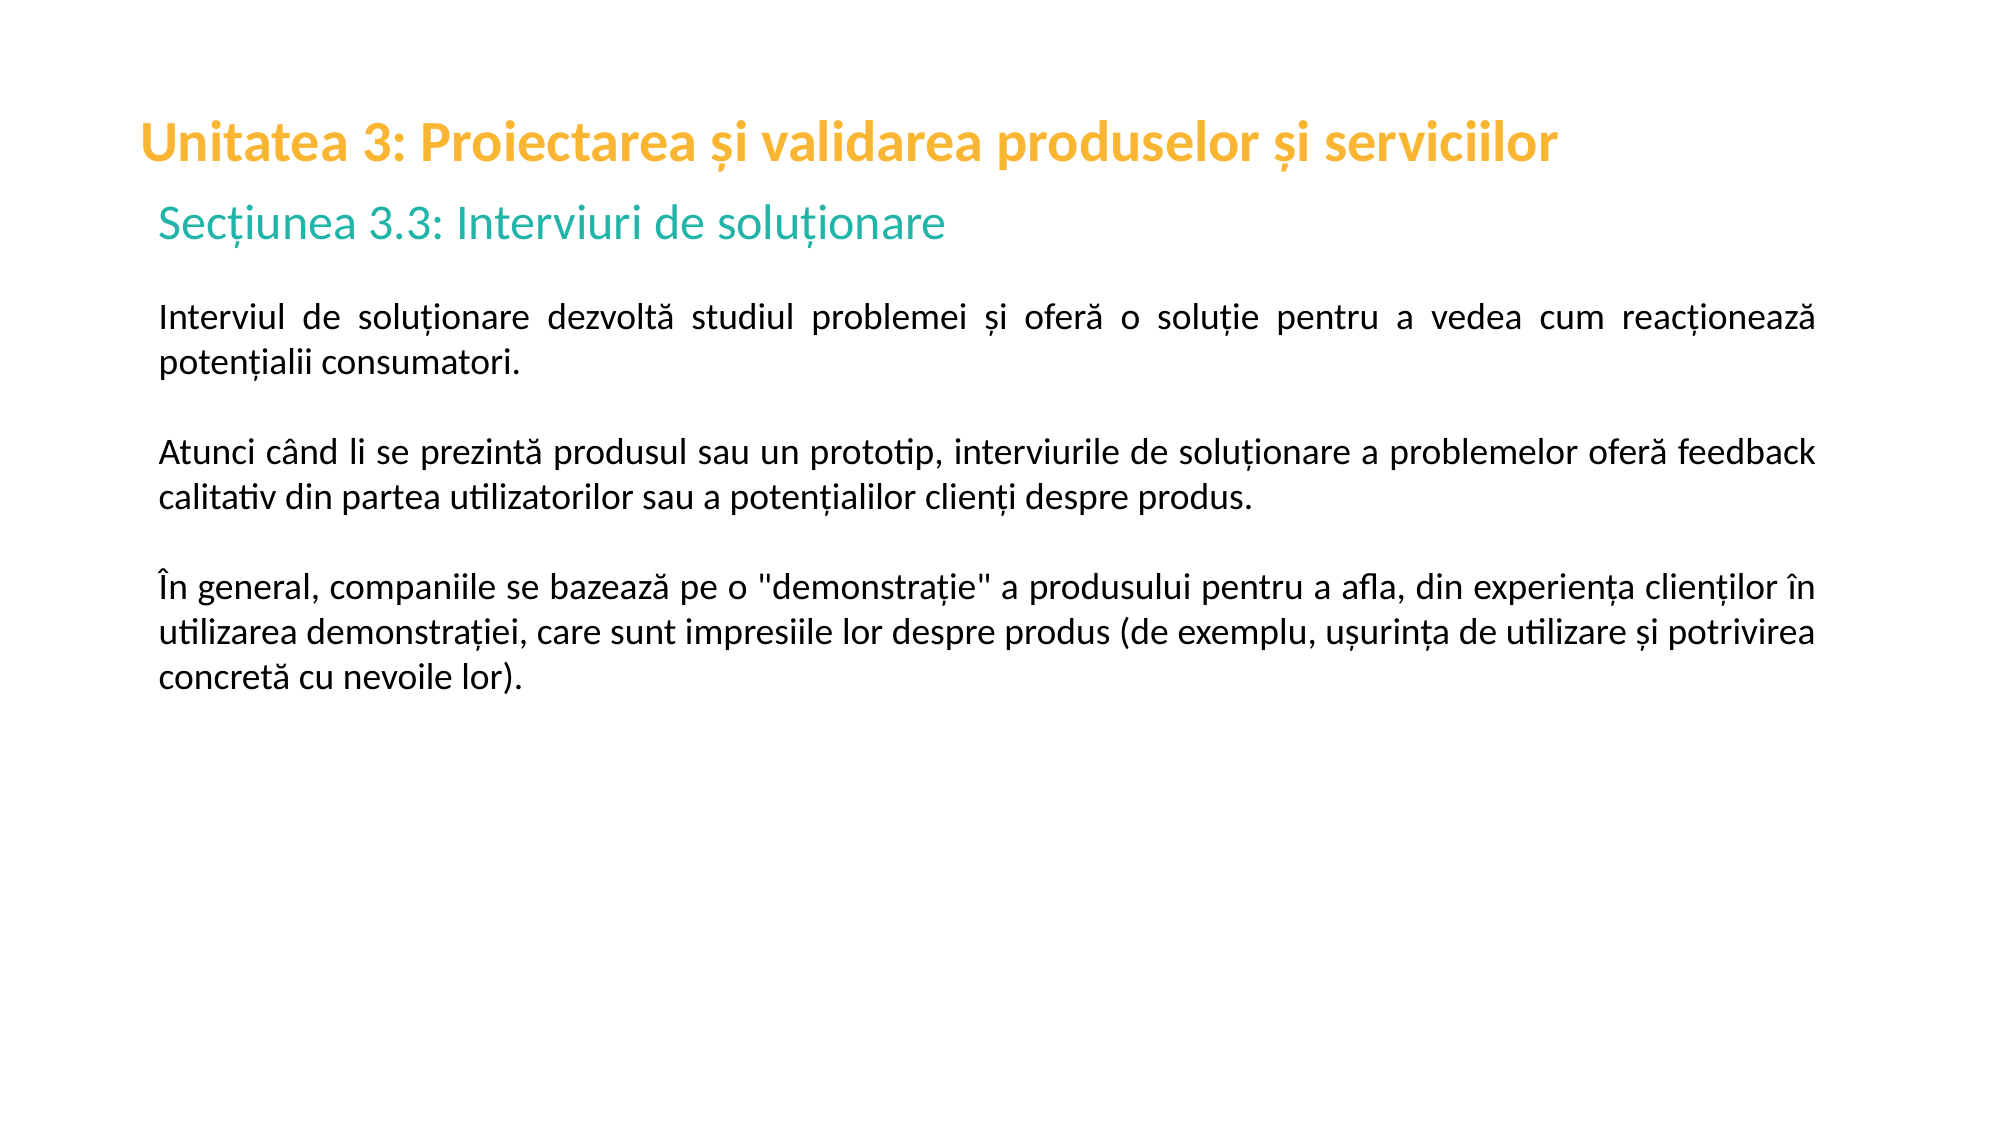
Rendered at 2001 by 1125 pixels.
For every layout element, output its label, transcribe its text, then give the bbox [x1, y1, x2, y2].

text_box Secțiunea 3.3: Interviuri de soluționare [143, 182, 1406, 258]
text_box Interviul de soluționare dezvoltă studiul problemei și oferă o soluție pentru a vedea cum reacționează potențialii consumatori. Atunci când li se prezintă produsul sau un prototip, interviurile de soluționare a problemelor oferă feedback calitativ din partea utilizatorilor sau a potențialilor clienți despre produs. În general, companiile se bazează pe o "demonstrație" a produsului pentru a afla, din experiența clienților în utilizarea demonstrației, care sunt impresiile lor despre produs (de exemplu, ușurința de utilizare și potrivirea concretă cu nevoile lor). [143, 284, 1833, 750]
text_box Unitatea 3: Proiectarea și validarea produselor și serviciilor [125, 95, 1660, 181]
